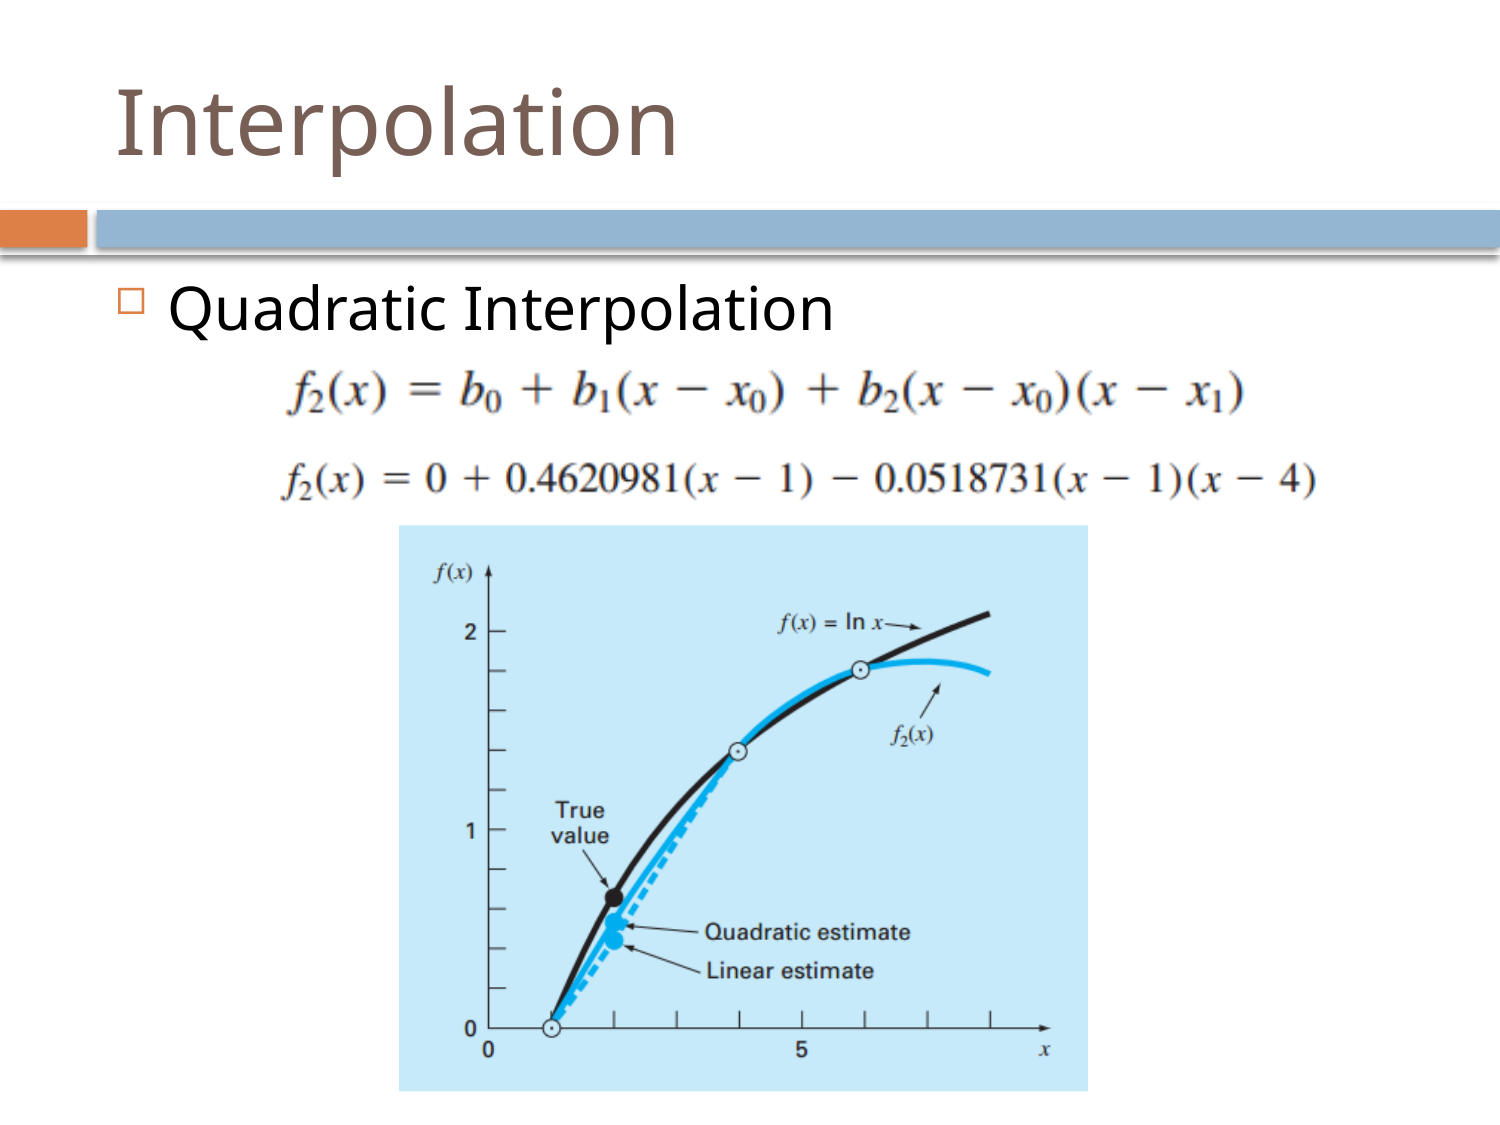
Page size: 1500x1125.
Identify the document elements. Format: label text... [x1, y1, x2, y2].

picture [274, 449, 1328, 513]
picture [274, 349, 1288, 428]
picture [399, 524, 1088, 1093]
list Quadratic Interpolation [100, 262, 1438, 1000]
title Interpolation [100, 37, 1438, 200]
